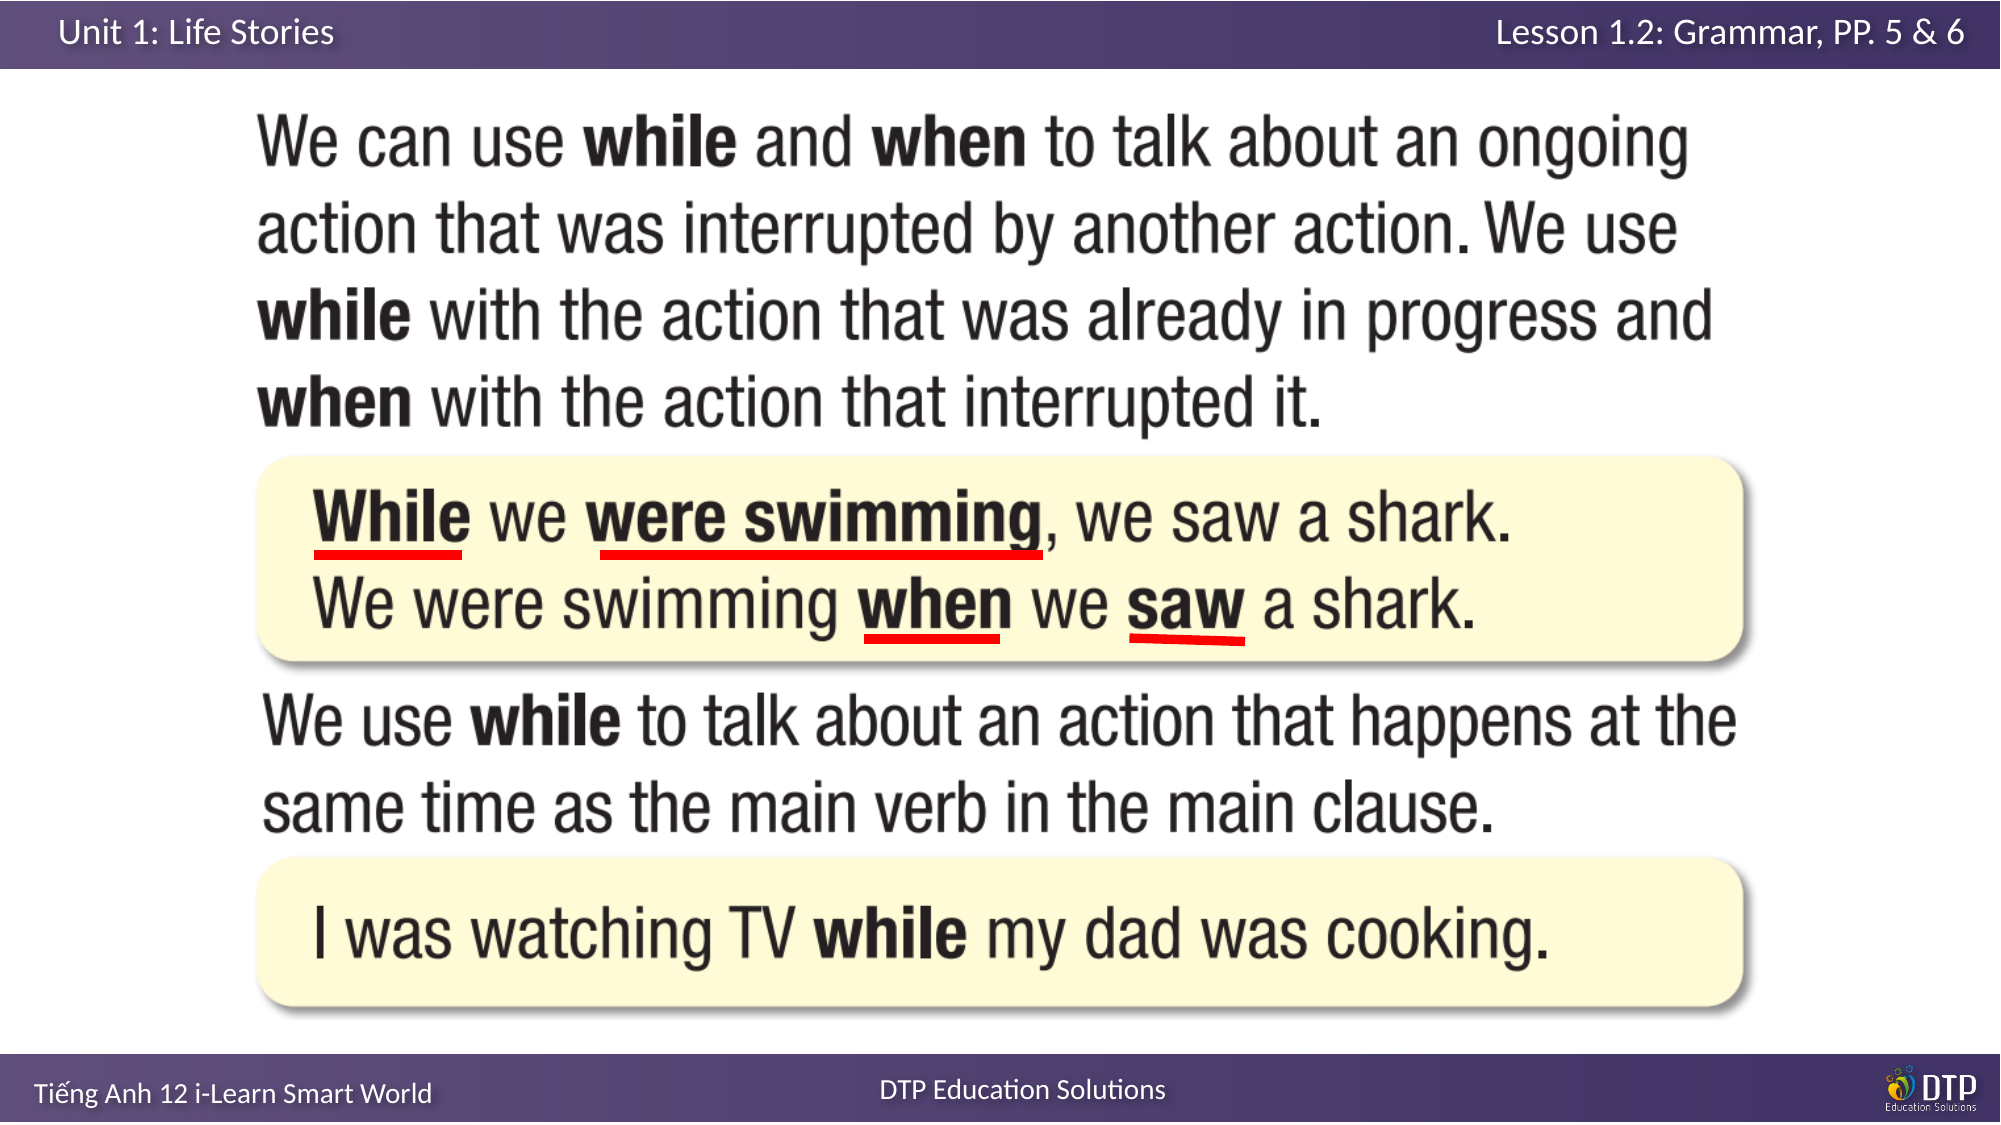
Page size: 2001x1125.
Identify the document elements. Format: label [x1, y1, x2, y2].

text_box [1129, 638, 1245, 642]
picture [0, 1, 2000, 69]
picture [229, 98, 1770, 1027]
picture [0, 1054, 2000, 1122]
